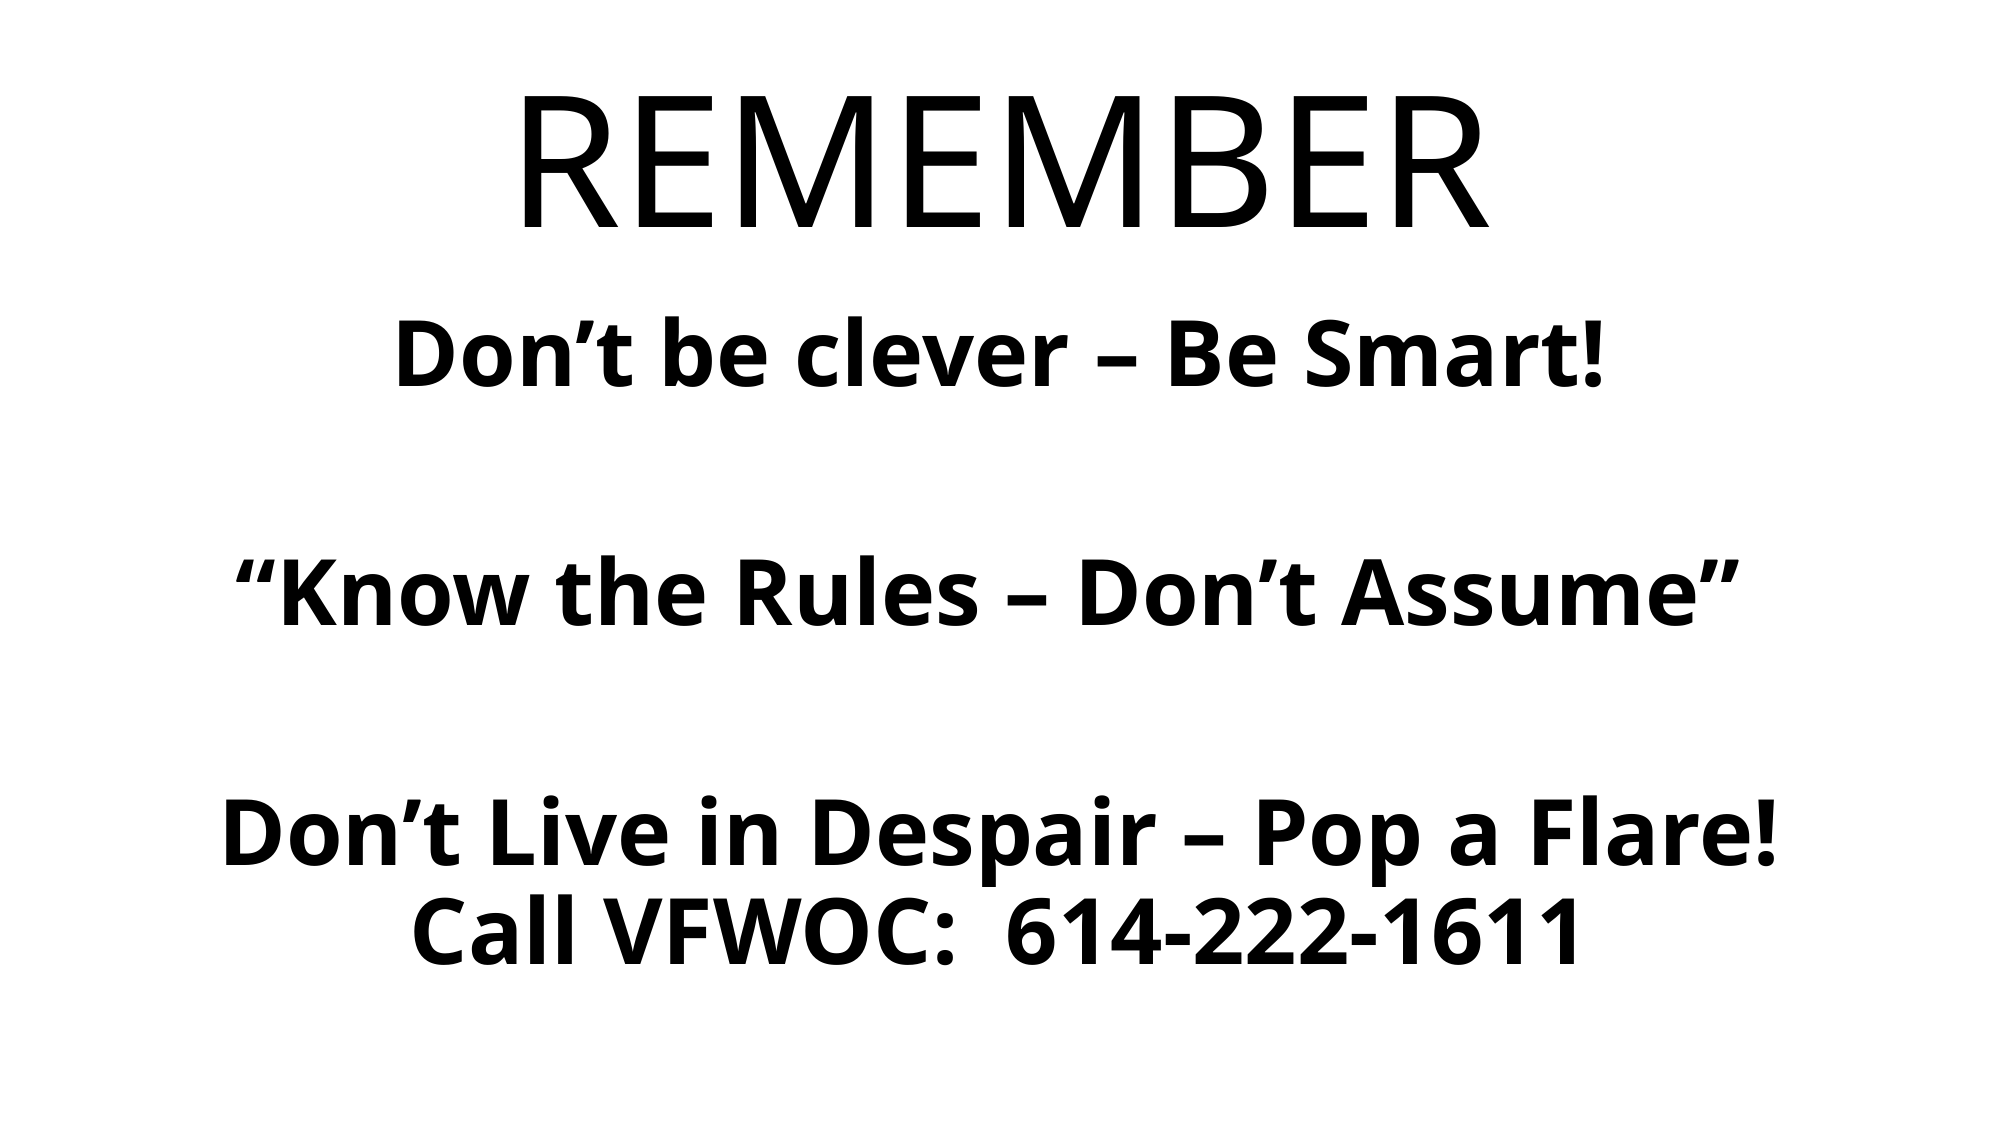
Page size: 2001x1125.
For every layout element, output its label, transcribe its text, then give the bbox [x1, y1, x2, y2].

list Don’t be clever – Be Smart! “Know the Rules – Don’t Assume” Don’t Live in Despair – Pop a Flare! Call VFWOC: 614-222-1611 [137, 299, 1863, 1014]
title REMEMBER [137, 59, 1863, 278]
